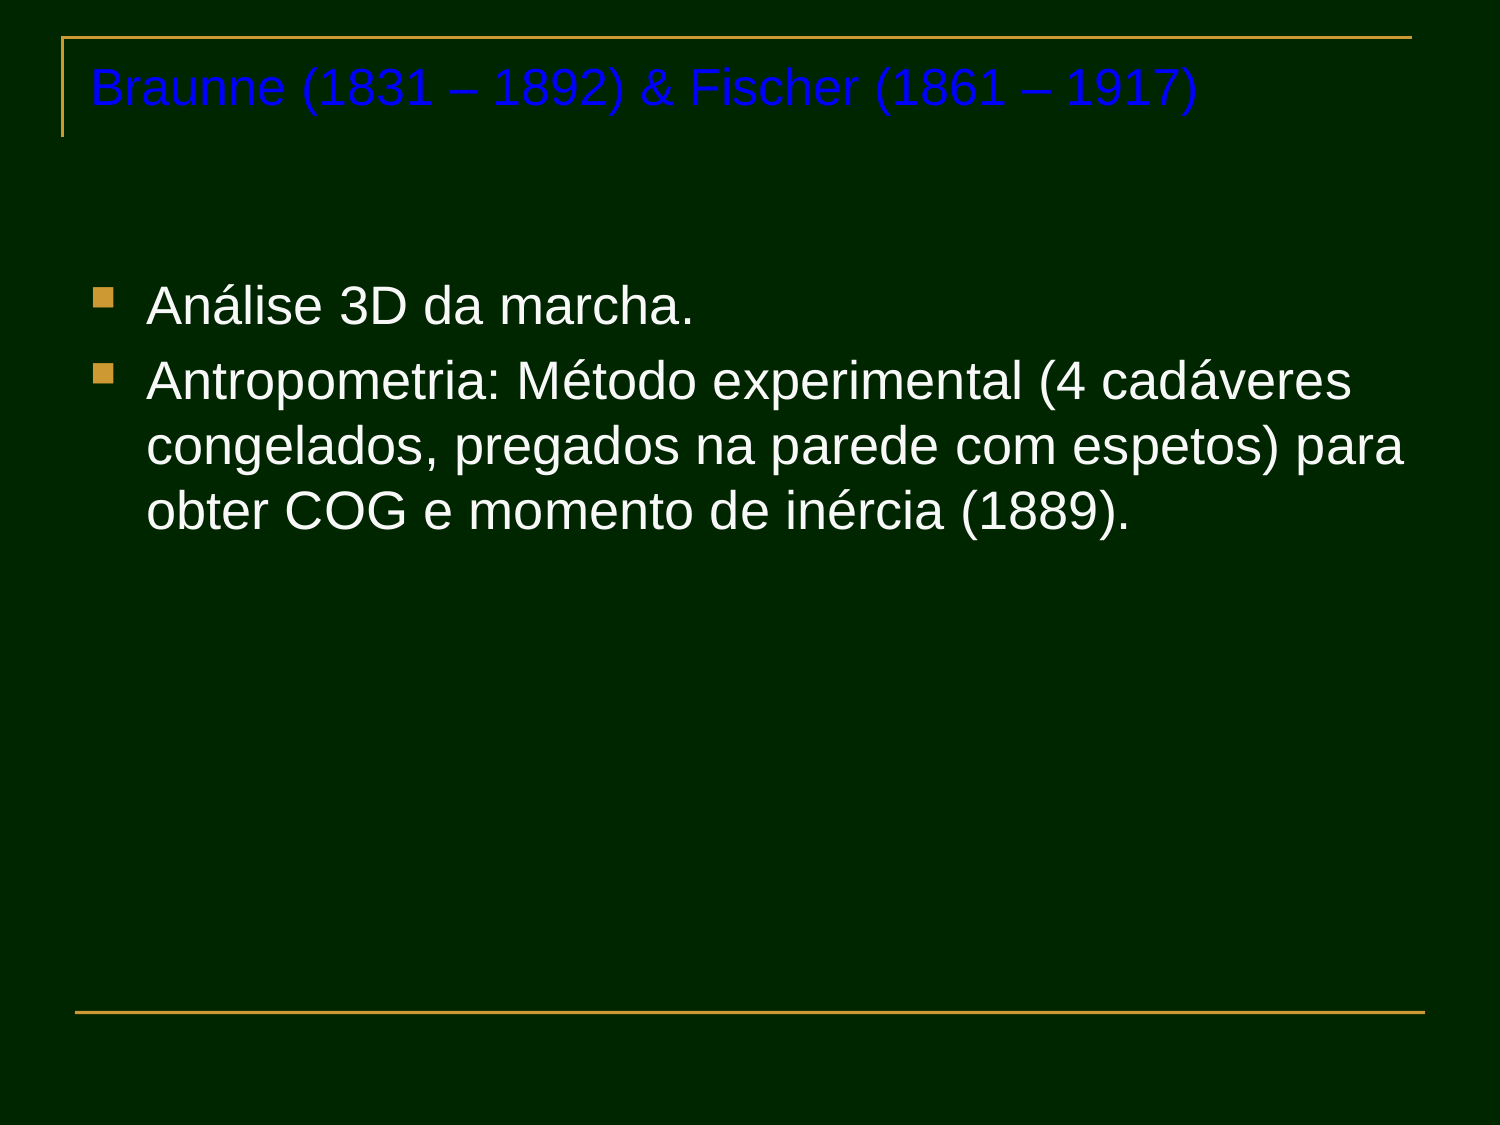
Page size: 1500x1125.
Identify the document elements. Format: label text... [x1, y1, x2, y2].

title Braunne (1831 – 1892) & Fischer (1861 – 1917) [75, 45, 1425, 233]
list Análise 3D da marcha. Antropometria: Método experimental (4 cadáveres congelados, pregados na parede com espetos) para obter COG e momento de inércia (1889). [75, 262, 1425, 1006]
